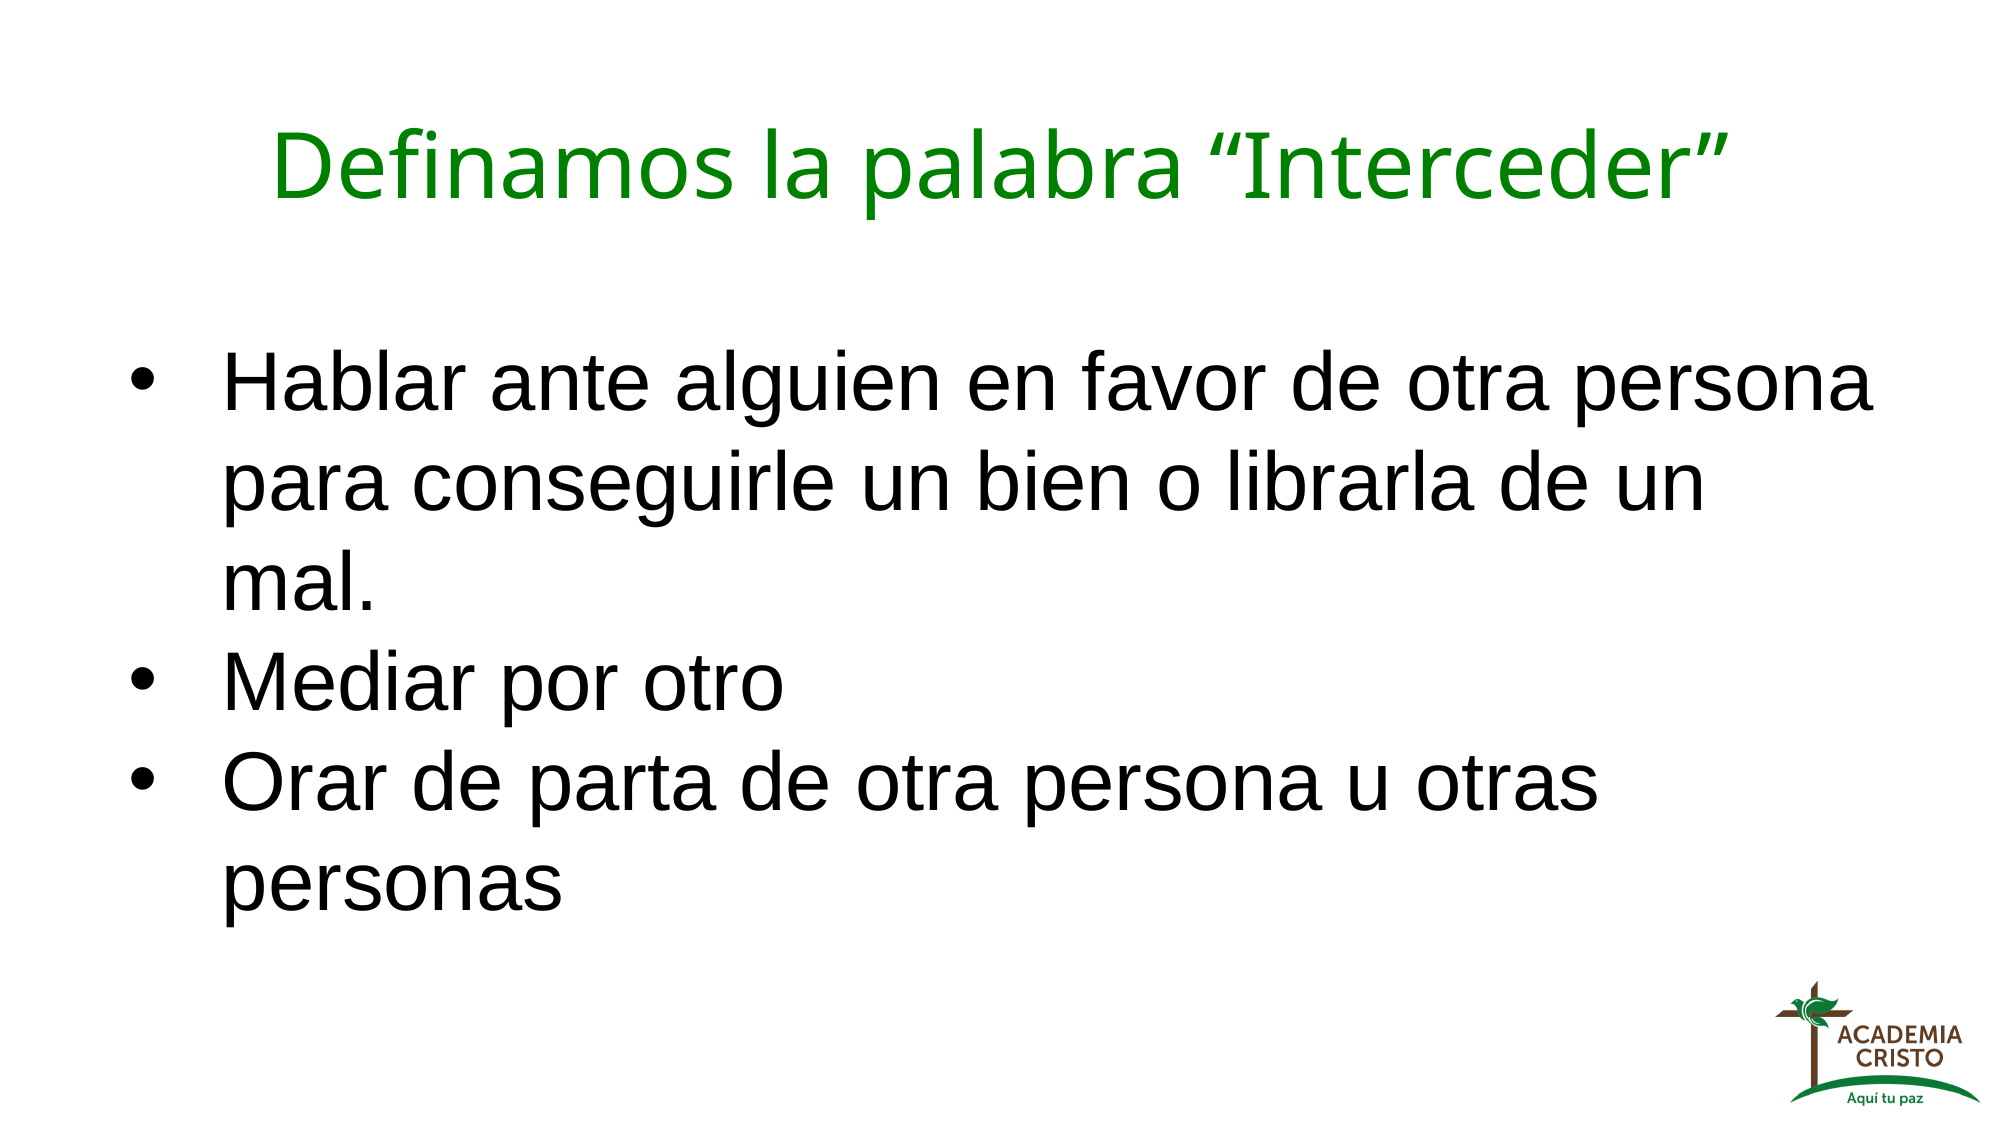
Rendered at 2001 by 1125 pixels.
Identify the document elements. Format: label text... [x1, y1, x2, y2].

picture [1759, 972, 2000, 1125]
title Definamos la palabra “Interceder” [137, 59, 1863, 278]
text_box Hablar ante alguien en favor de otra persona para conseguirle un bien o librarla de un mal. Mediar por otro Orar de parta de otra persona u otras personas [113, 319, 1894, 935]
